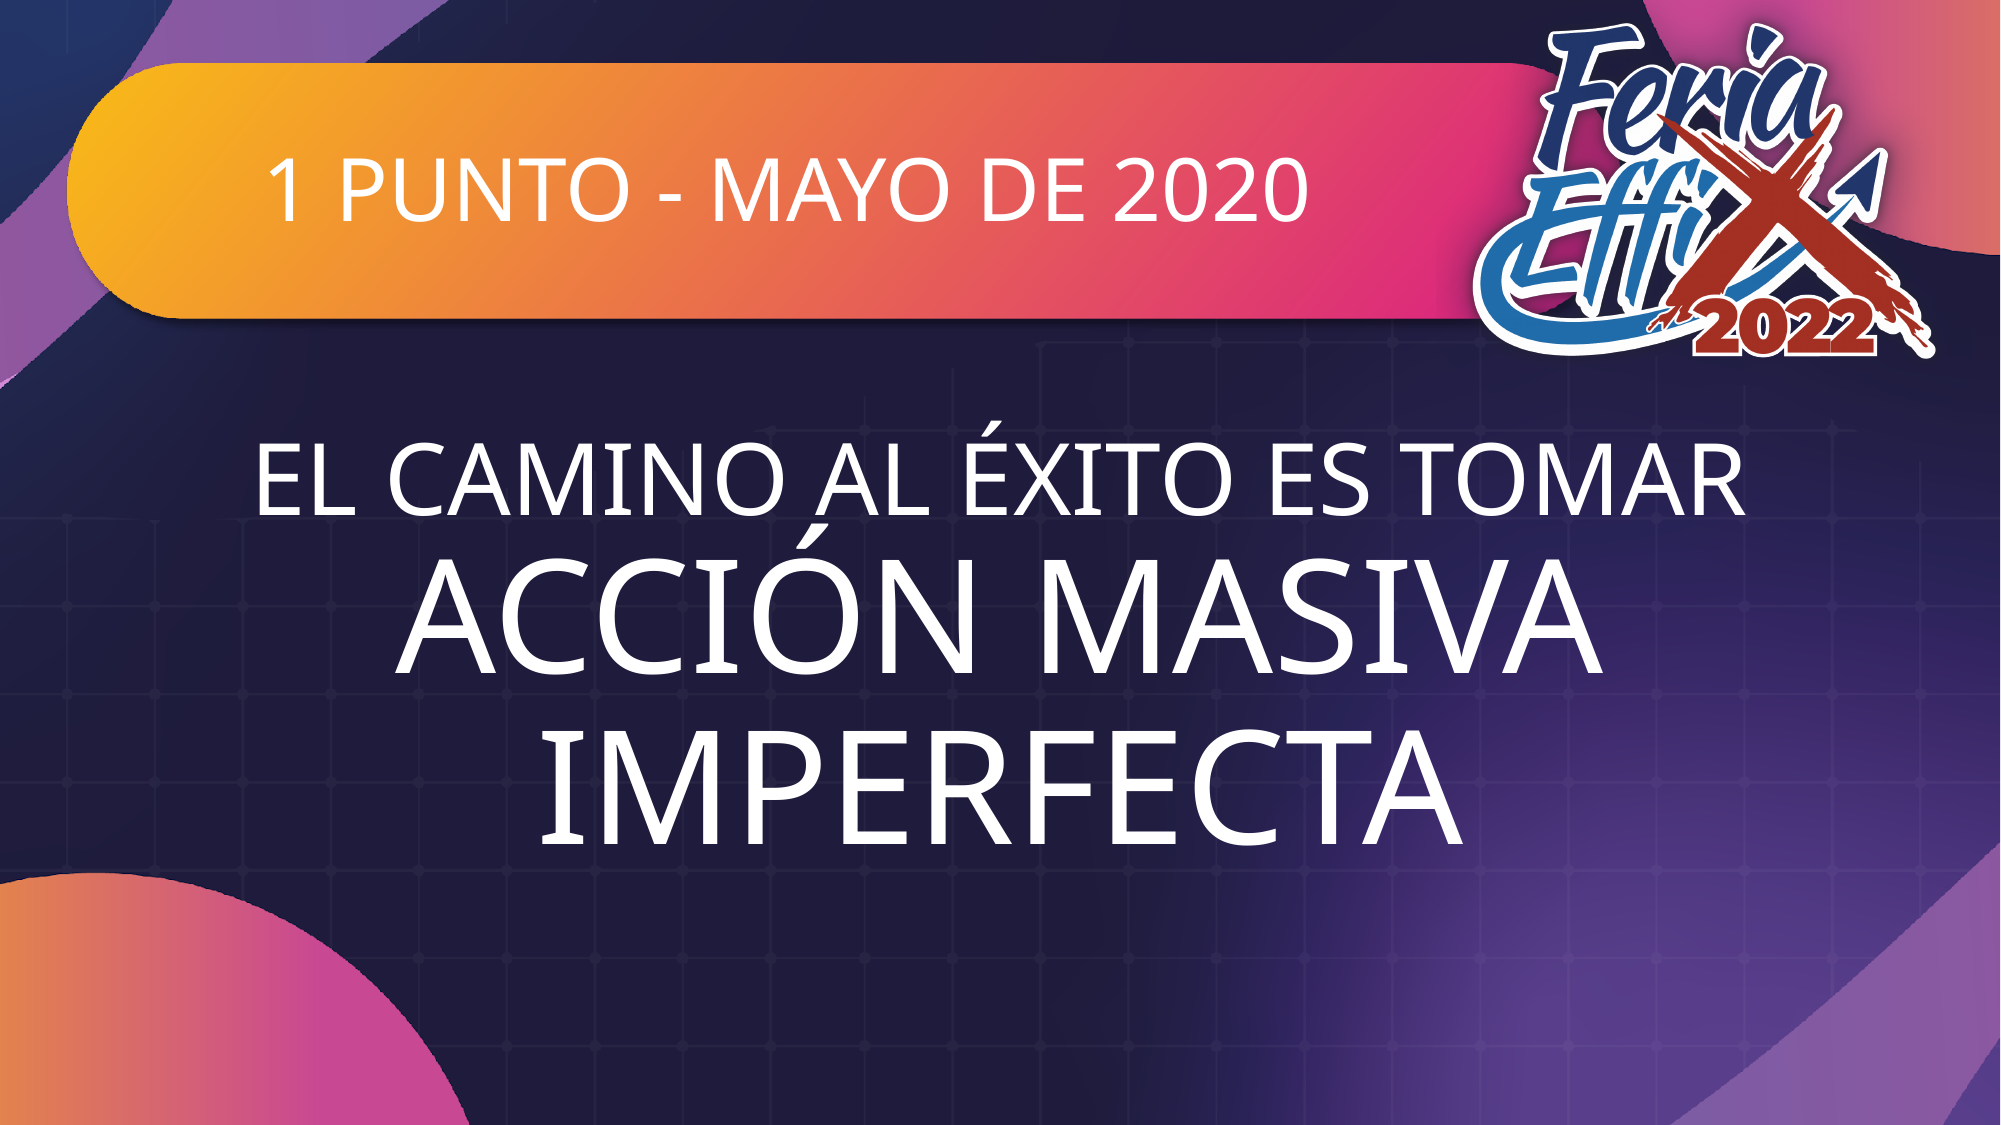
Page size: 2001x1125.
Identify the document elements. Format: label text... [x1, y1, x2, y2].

list EL CAMINO AL ÉXITO ES TOMAR ACCIÓN MASIVA IMPERFECTA [137, 421, 1863, 947]
title 1 PUNTO - MAYO DE 2020 [137, 138, 1437, 301]
picture [0, 0, 2001, 1125]
